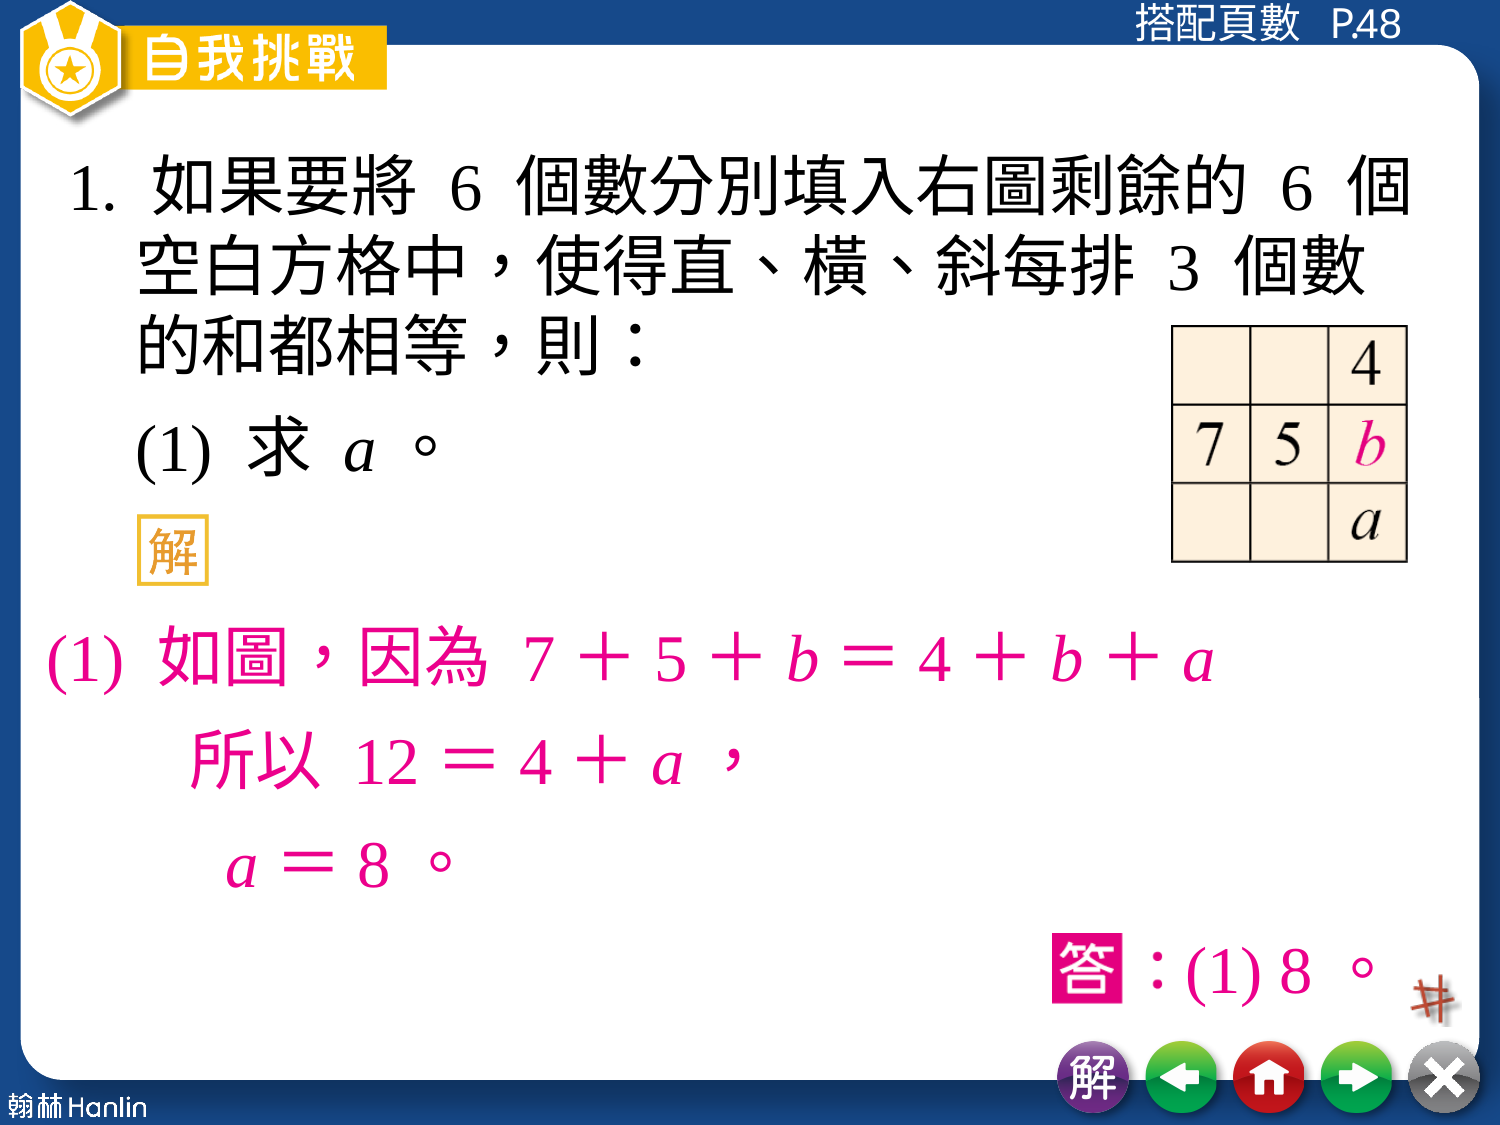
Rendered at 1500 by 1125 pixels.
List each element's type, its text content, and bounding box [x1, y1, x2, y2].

text_box a＝8。 [210, 813, 489, 909]
picture [8, 1093, 146, 1118]
text_box 所以 12＝4＋a， [174, 710, 783, 805]
picture [1408, 1041, 1480, 1113]
picture [1057, 1041, 1129, 1113]
list 48 [1340, 0, 1475, 56]
picture [1171, 325, 1408, 563]
picture [1407, 973, 1462, 1027]
picture [19, 0, 387, 130]
text_box (1) 如圖，因為 7＋5＋b＝4＋b＋a [31, 606, 1231, 702]
list 1. 如果要將 6 個數分別填入右圖剩餘的 6 個空白方格中，使得直、橫、斜每排 3 個數的和都相等，則： (1) 求 a。 [53, 136, 1447, 493]
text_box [1052, 919, 1405, 1016]
picture [136, 514, 209, 586]
